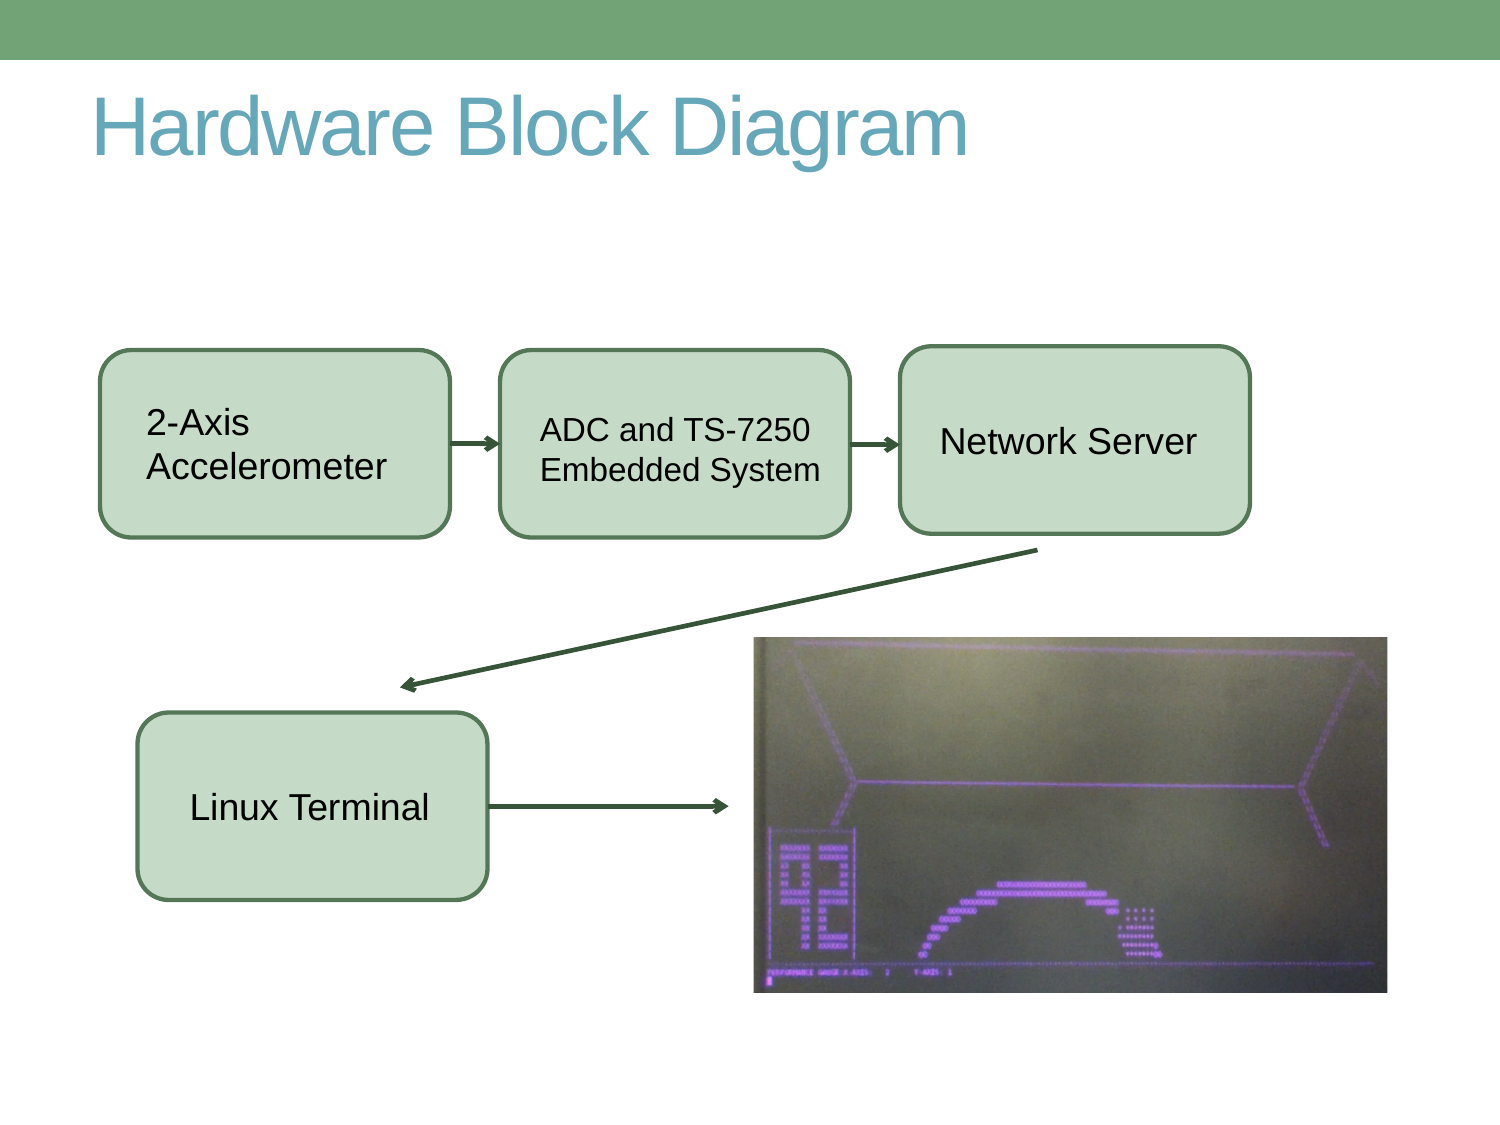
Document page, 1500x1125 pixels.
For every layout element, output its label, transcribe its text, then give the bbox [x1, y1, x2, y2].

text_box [899, 345, 1251, 534]
title Hardware Block Diagram [75, 45, 1325, 200]
picture [753, 637, 1388, 993]
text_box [137, 712, 488, 901]
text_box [499, 349, 863, 538]
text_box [399, 549, 1038, 688]
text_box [99, 349, 451, 538]
